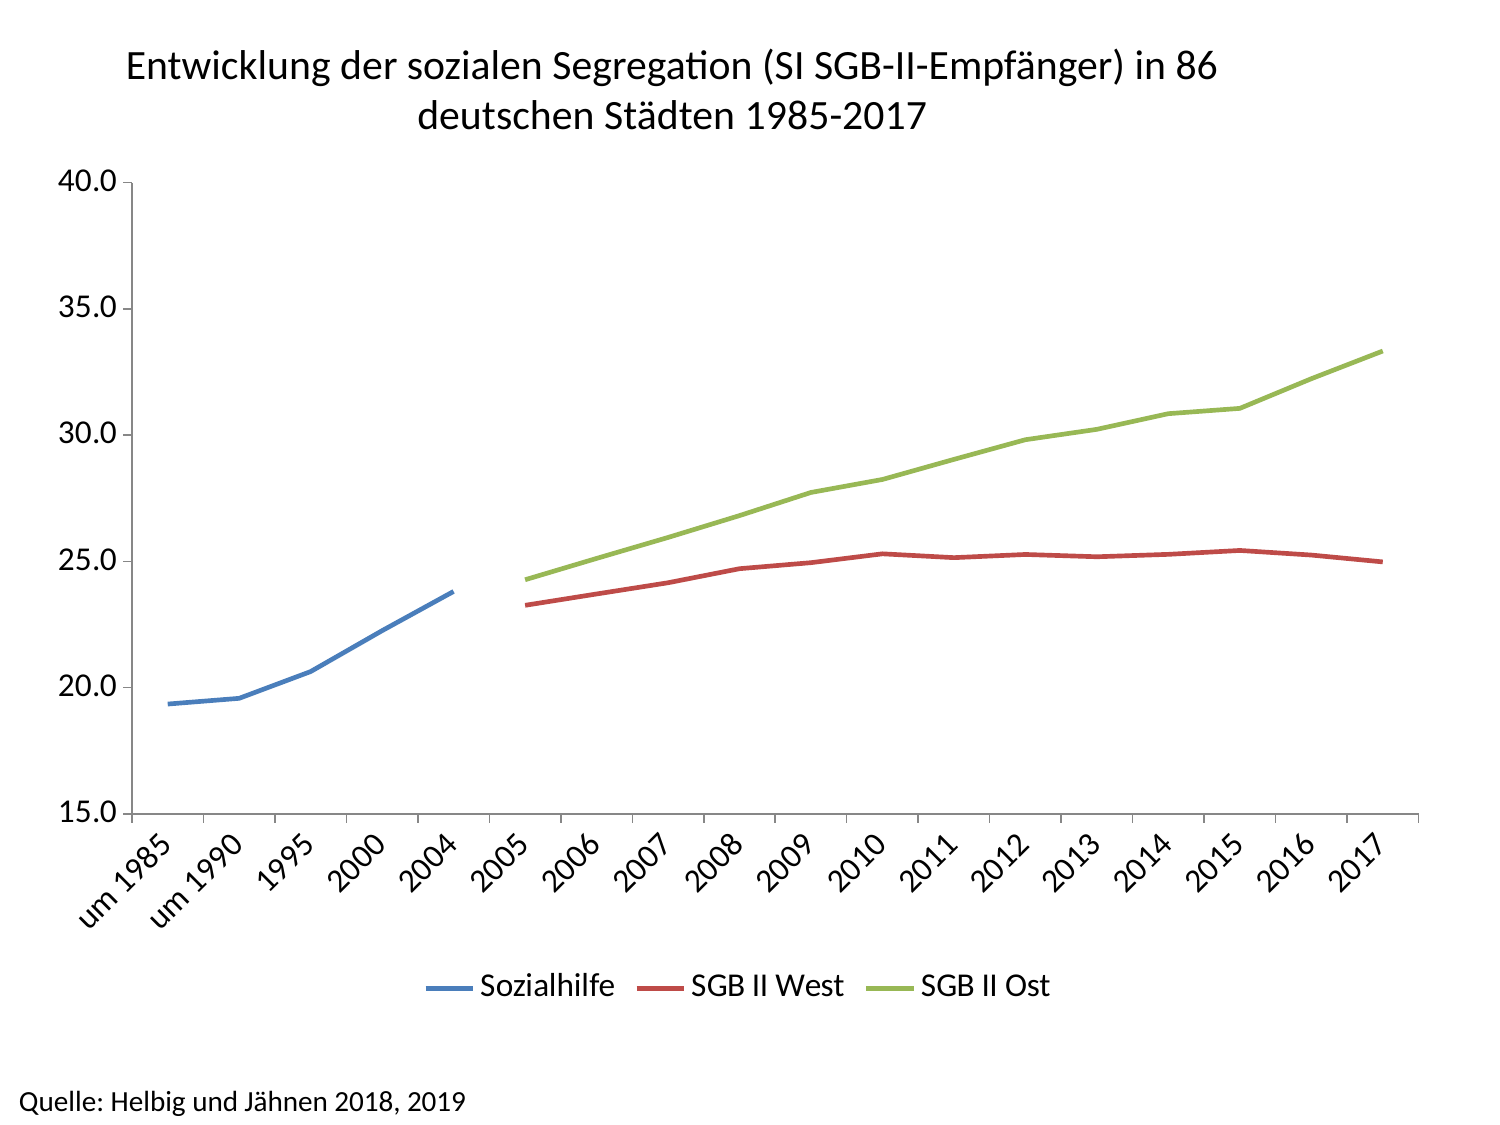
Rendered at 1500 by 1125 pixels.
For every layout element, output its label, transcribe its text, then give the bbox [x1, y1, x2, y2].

text_box Quelle: Helbig und Jähnen 2018, 2019 [4, 1074, 536, 1125]
chart [29, 148, 1448, 1012]
title Entwicklung der sozialen Segregation (SI SGB-II-Empfänger) in 86 deutschen Städten 1985-2017 [87, 37, 1258, 138]
